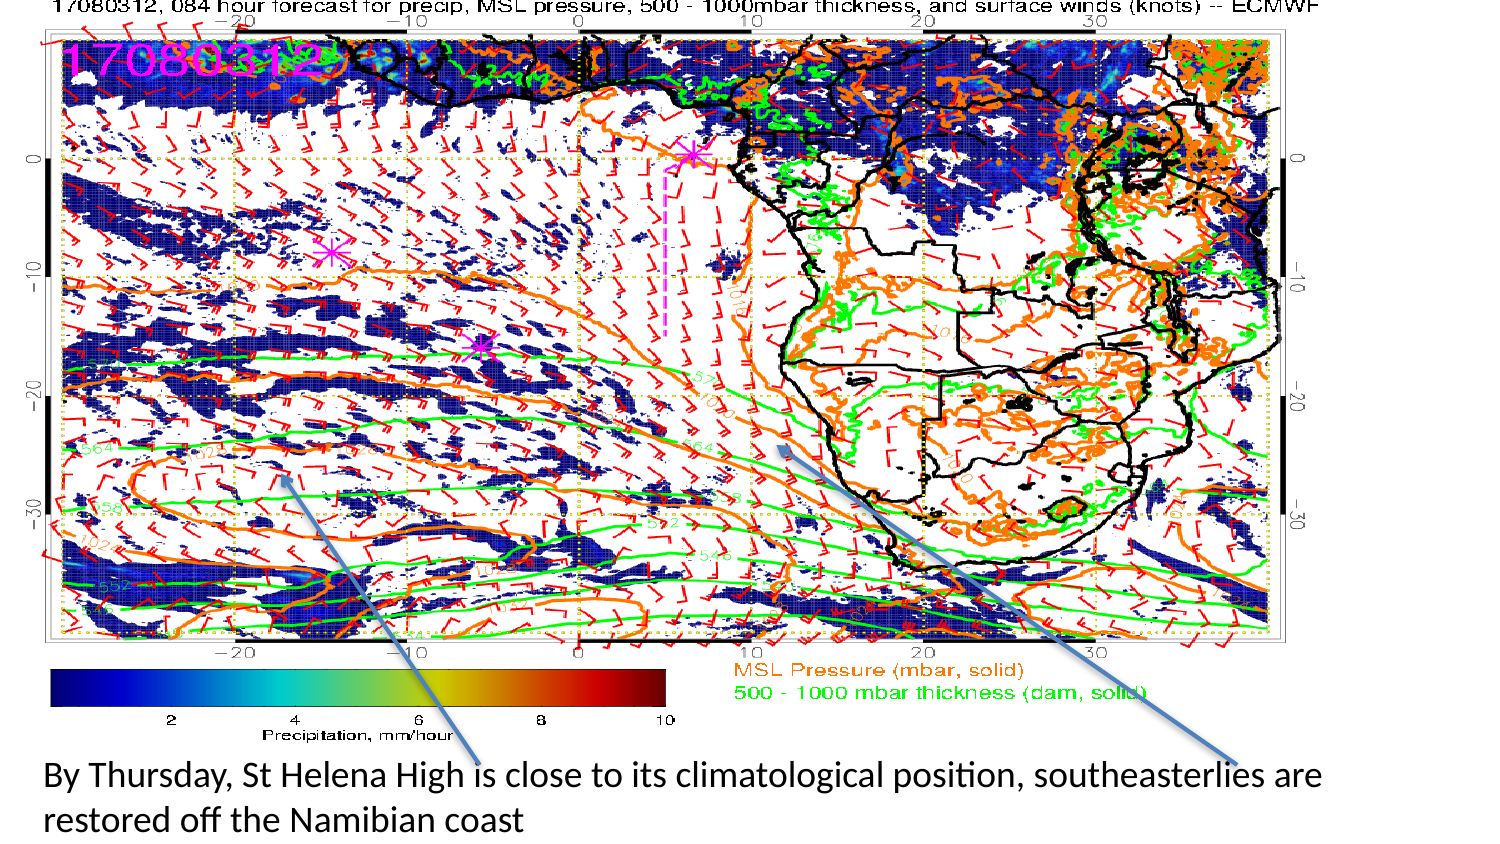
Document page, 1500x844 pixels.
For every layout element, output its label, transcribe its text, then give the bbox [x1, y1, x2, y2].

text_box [234, 519, 527, 719]
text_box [776, 444, 1238, 766]
picture [0, 0, 1321, 766]
text_box By Thursday, St Helena High is close to its climatological position, southeasterlies are restored off the Namibian coast [28, 742, 1464, 844]
